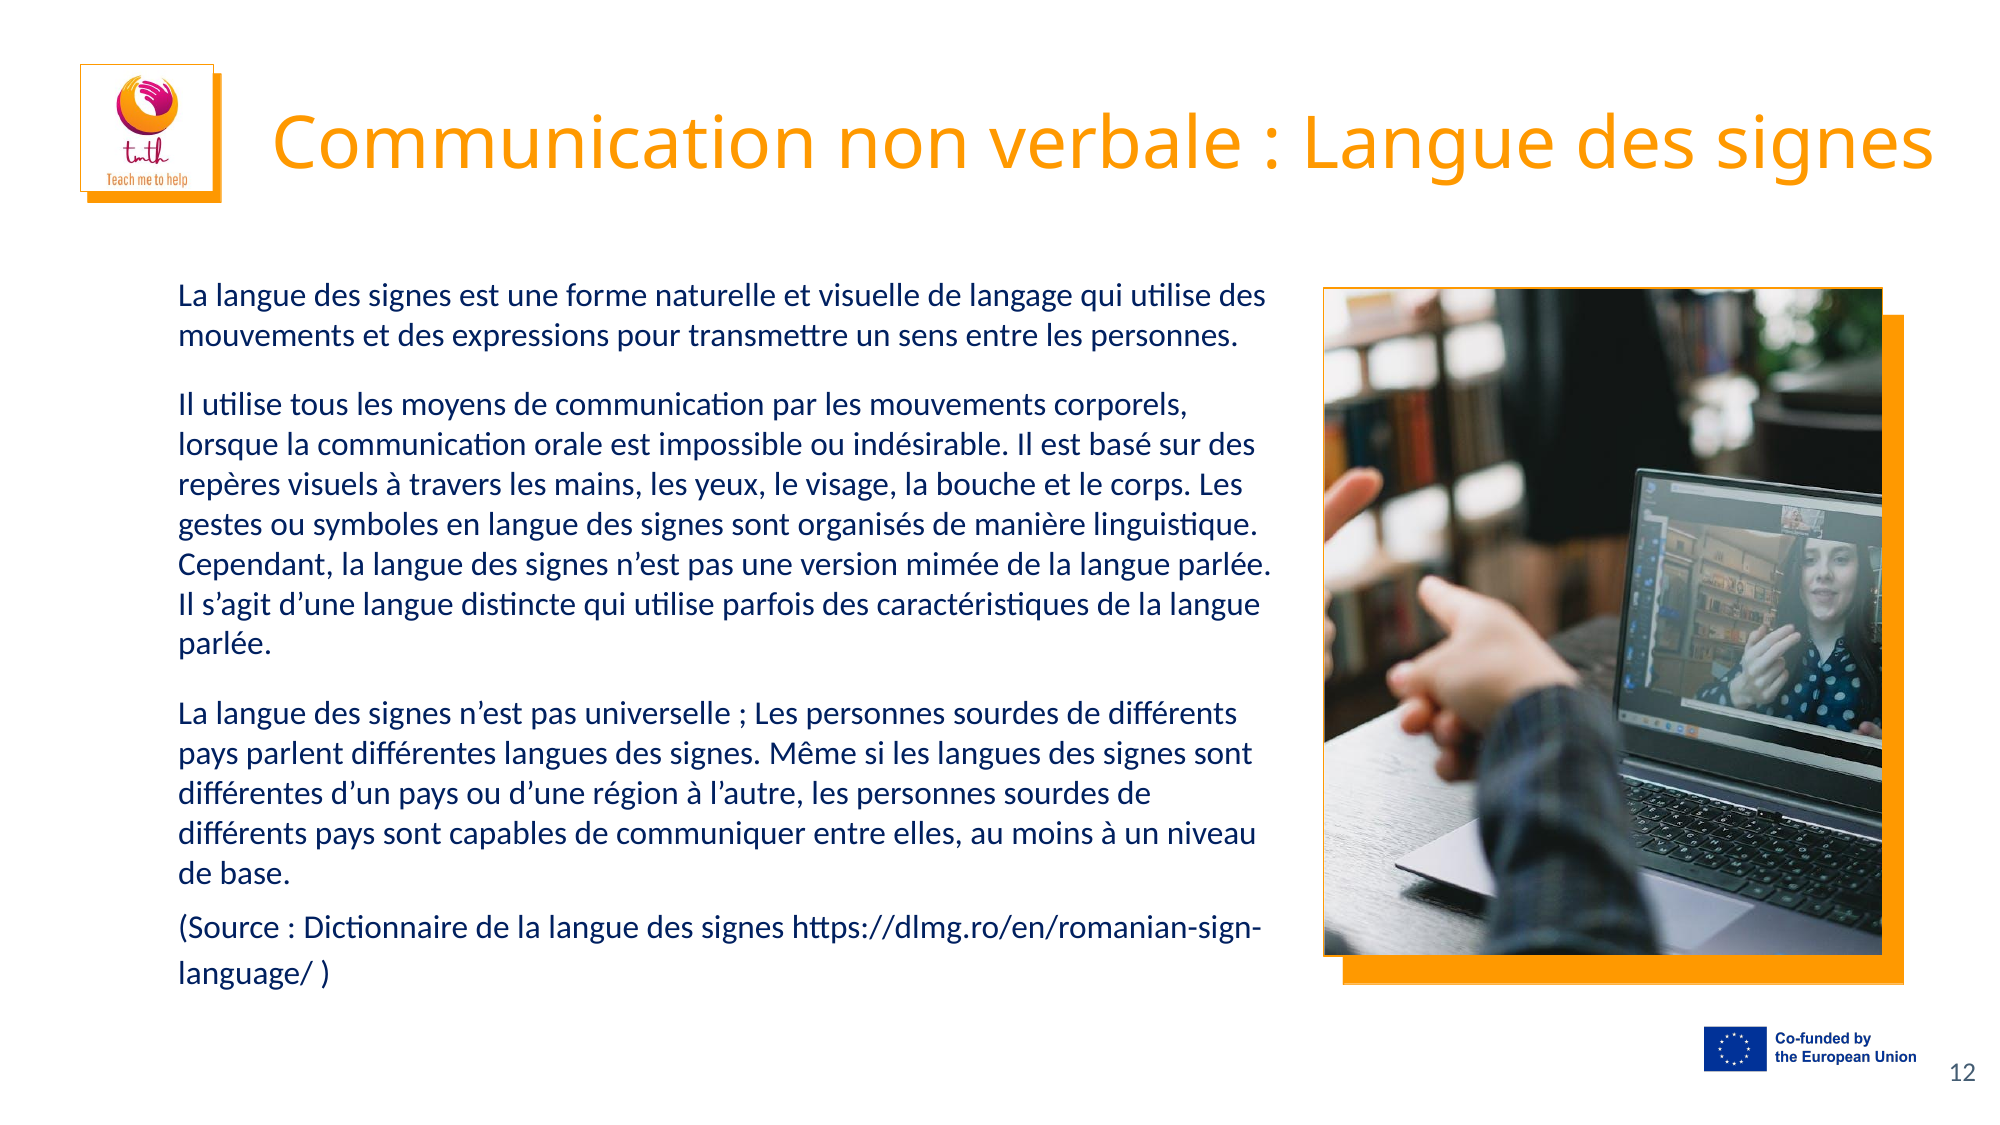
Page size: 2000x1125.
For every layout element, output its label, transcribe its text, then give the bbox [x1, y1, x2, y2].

picture [1324, 288, 1883, 956]
picture [1704, 1023, 1919, 1075]
list La langue des signes est une forme naturelle et visuelle de langage qui utilise des mouvements et des expressions pour transmettre un sens entre les personnes. Il utilise tous les moyens de communication par les mouvements corporels, lorsque la communication orale est impossible ou indésirable. Il est basé sur des repères visuels à travers les mains, les yeux, le visage, la bouche et le corps. Les gestes ou symboles en langue des signes sont organisés de manière linguistique. Cependant, la langue des signes n’est pas une version mimée de la langue parlée. Il s’agit d’une langue distincte qui utilise parfois des caractéristiques de la langue parlée. La langue des signes n’est pas universelle ; Les personnes sourdes de différents pays parlent différentes langues des signes. Même si les langues des signes sont différentes d’un pays ou d’une région à l’autre, les personnes sourdes de différents pays sont capables de communiquer entre elles, au moins à un niveau de base. (Source : Dictionnaire de la langue des signes https://dlmg.ro/en/romanian-sign-language/ ) [157, 252, 1298, 367]
picture [81, 65, 213, 191]
title Communication non verbale : Langue des signes [208, 76, 2000, 202]
slide_number 12 [1871, 1038, 1992, 1125]
